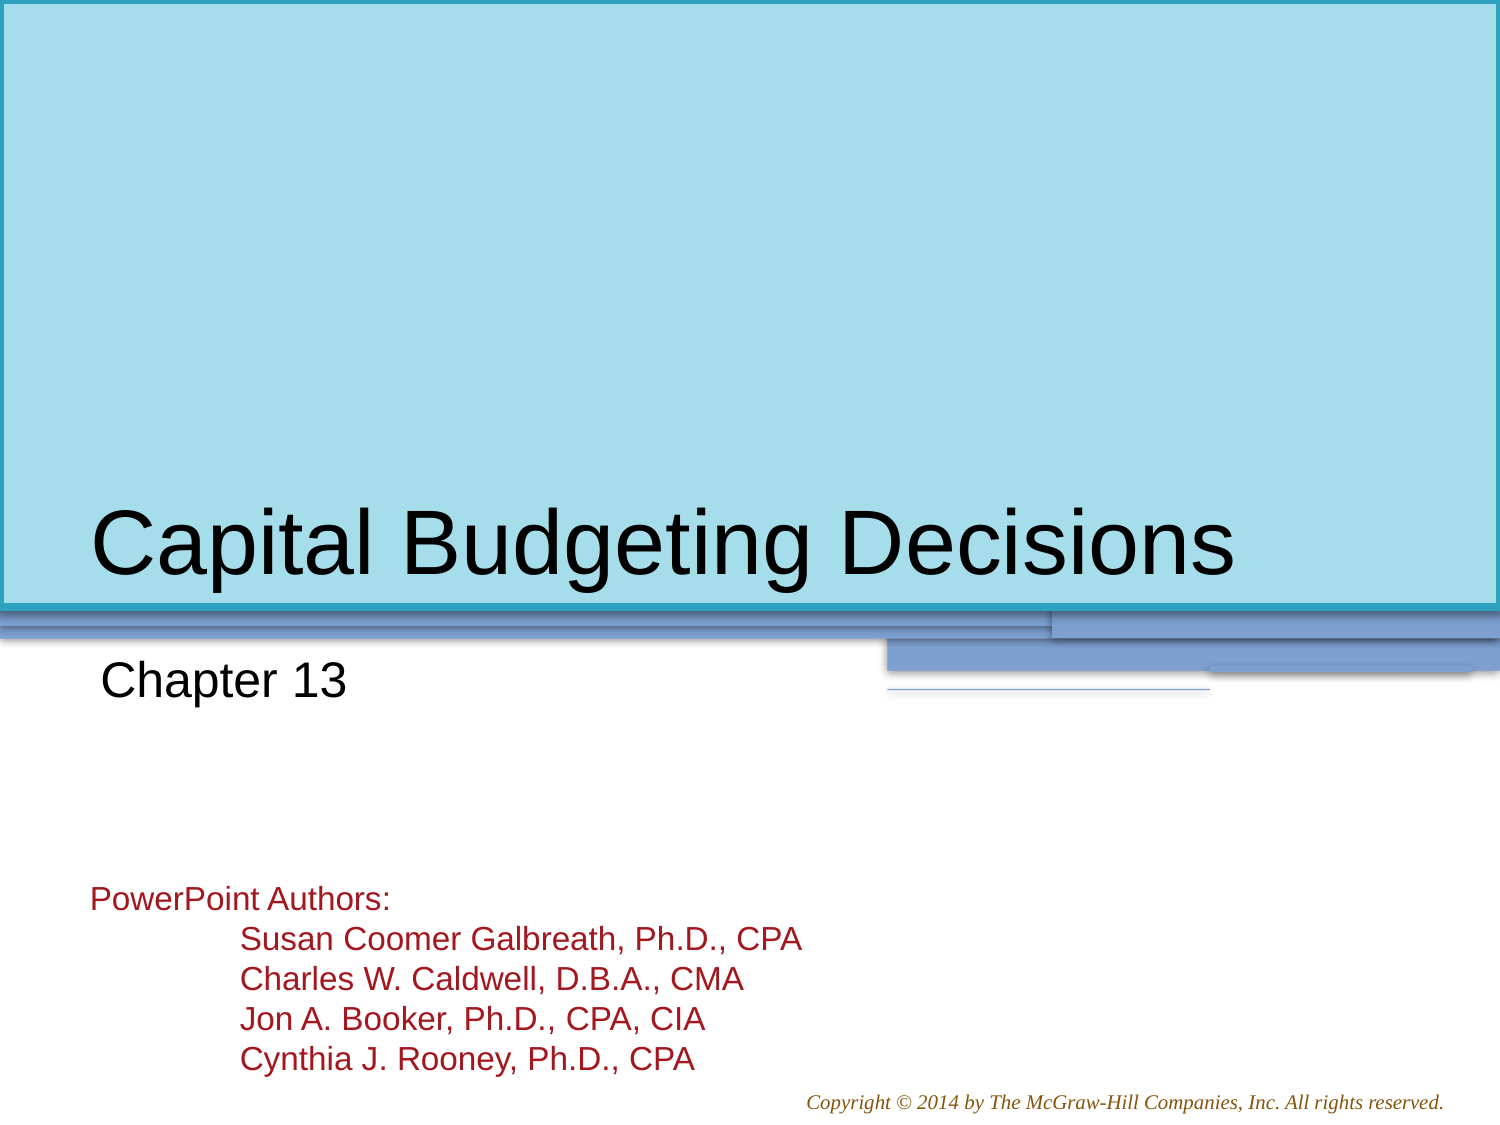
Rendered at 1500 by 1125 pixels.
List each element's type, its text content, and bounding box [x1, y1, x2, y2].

subtitle Chapter 13 [75, 639, 888, 928]
title Capital Budgeting Decisions [75, 358, 1463, 600]
